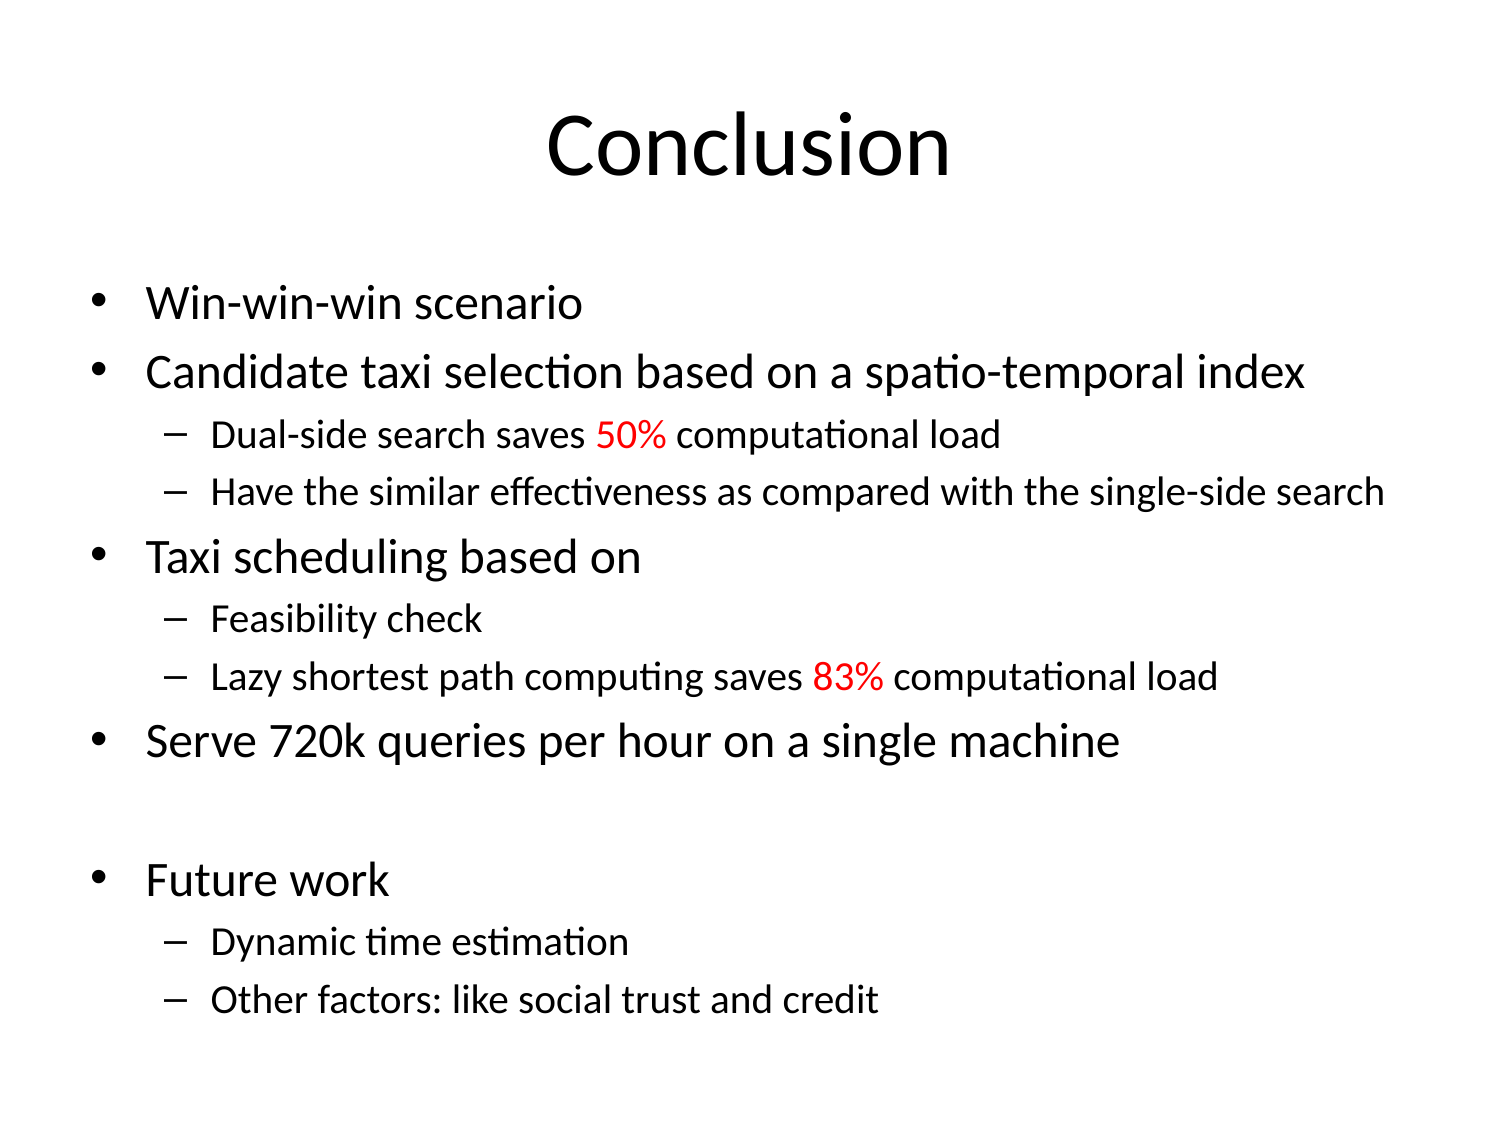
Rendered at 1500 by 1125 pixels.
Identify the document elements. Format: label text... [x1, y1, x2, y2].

list Win-win-win scenario Candidate taxi selection based on a spatio-temporal index Dual-side search saves 50% computational load Have the similar effectiveness as compared with the single-side search Taxi scheduling based on Feasibility check Lazy shortest path computing saves 83% computational load Serve 720k queries per hour on a single machine Future work Dynamic time estimation Other factors: like social trust and credit [75, 262, 1425, 1038]
title Conclusion [75, 45, 1425, 233]
